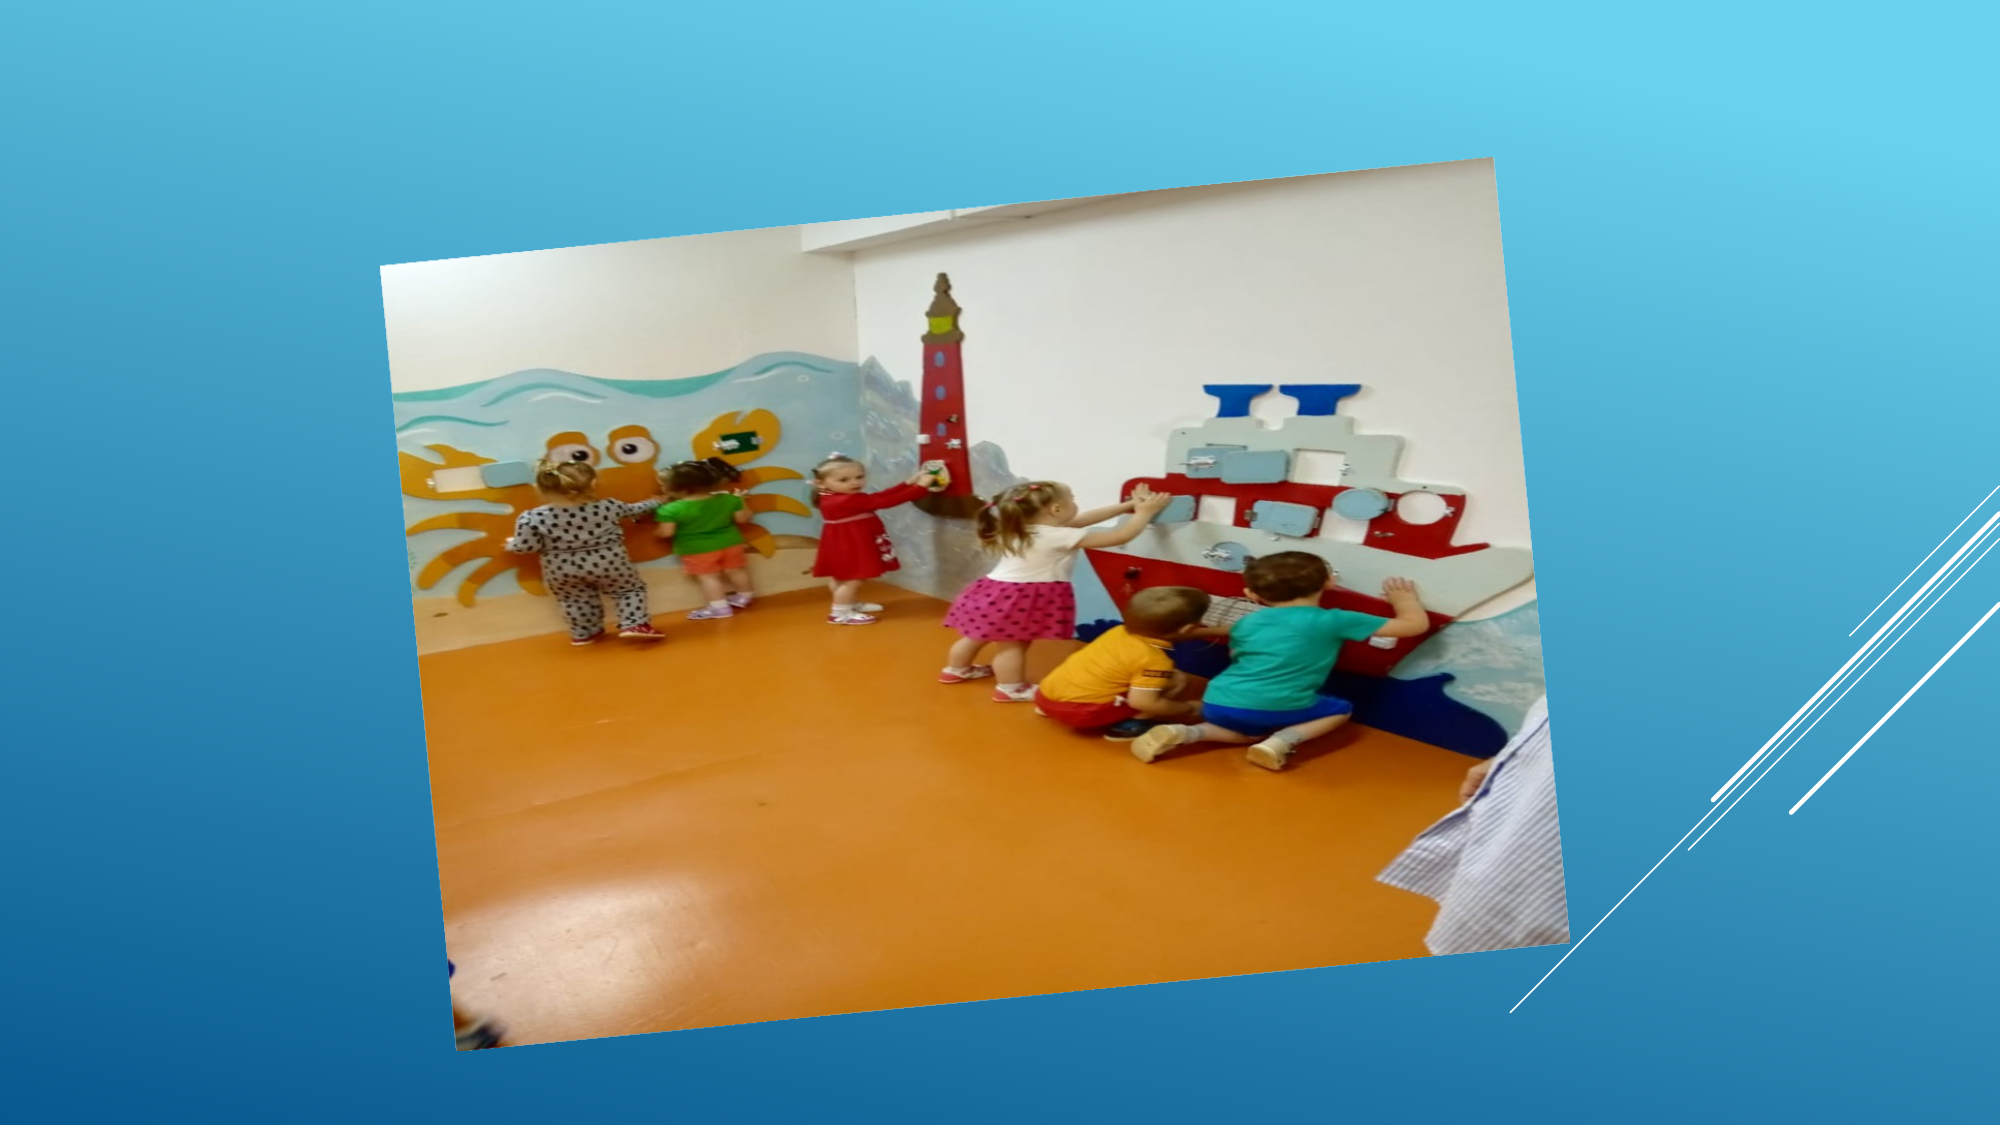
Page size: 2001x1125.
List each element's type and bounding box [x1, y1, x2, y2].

picture [381, 157, 1570, 1051]
